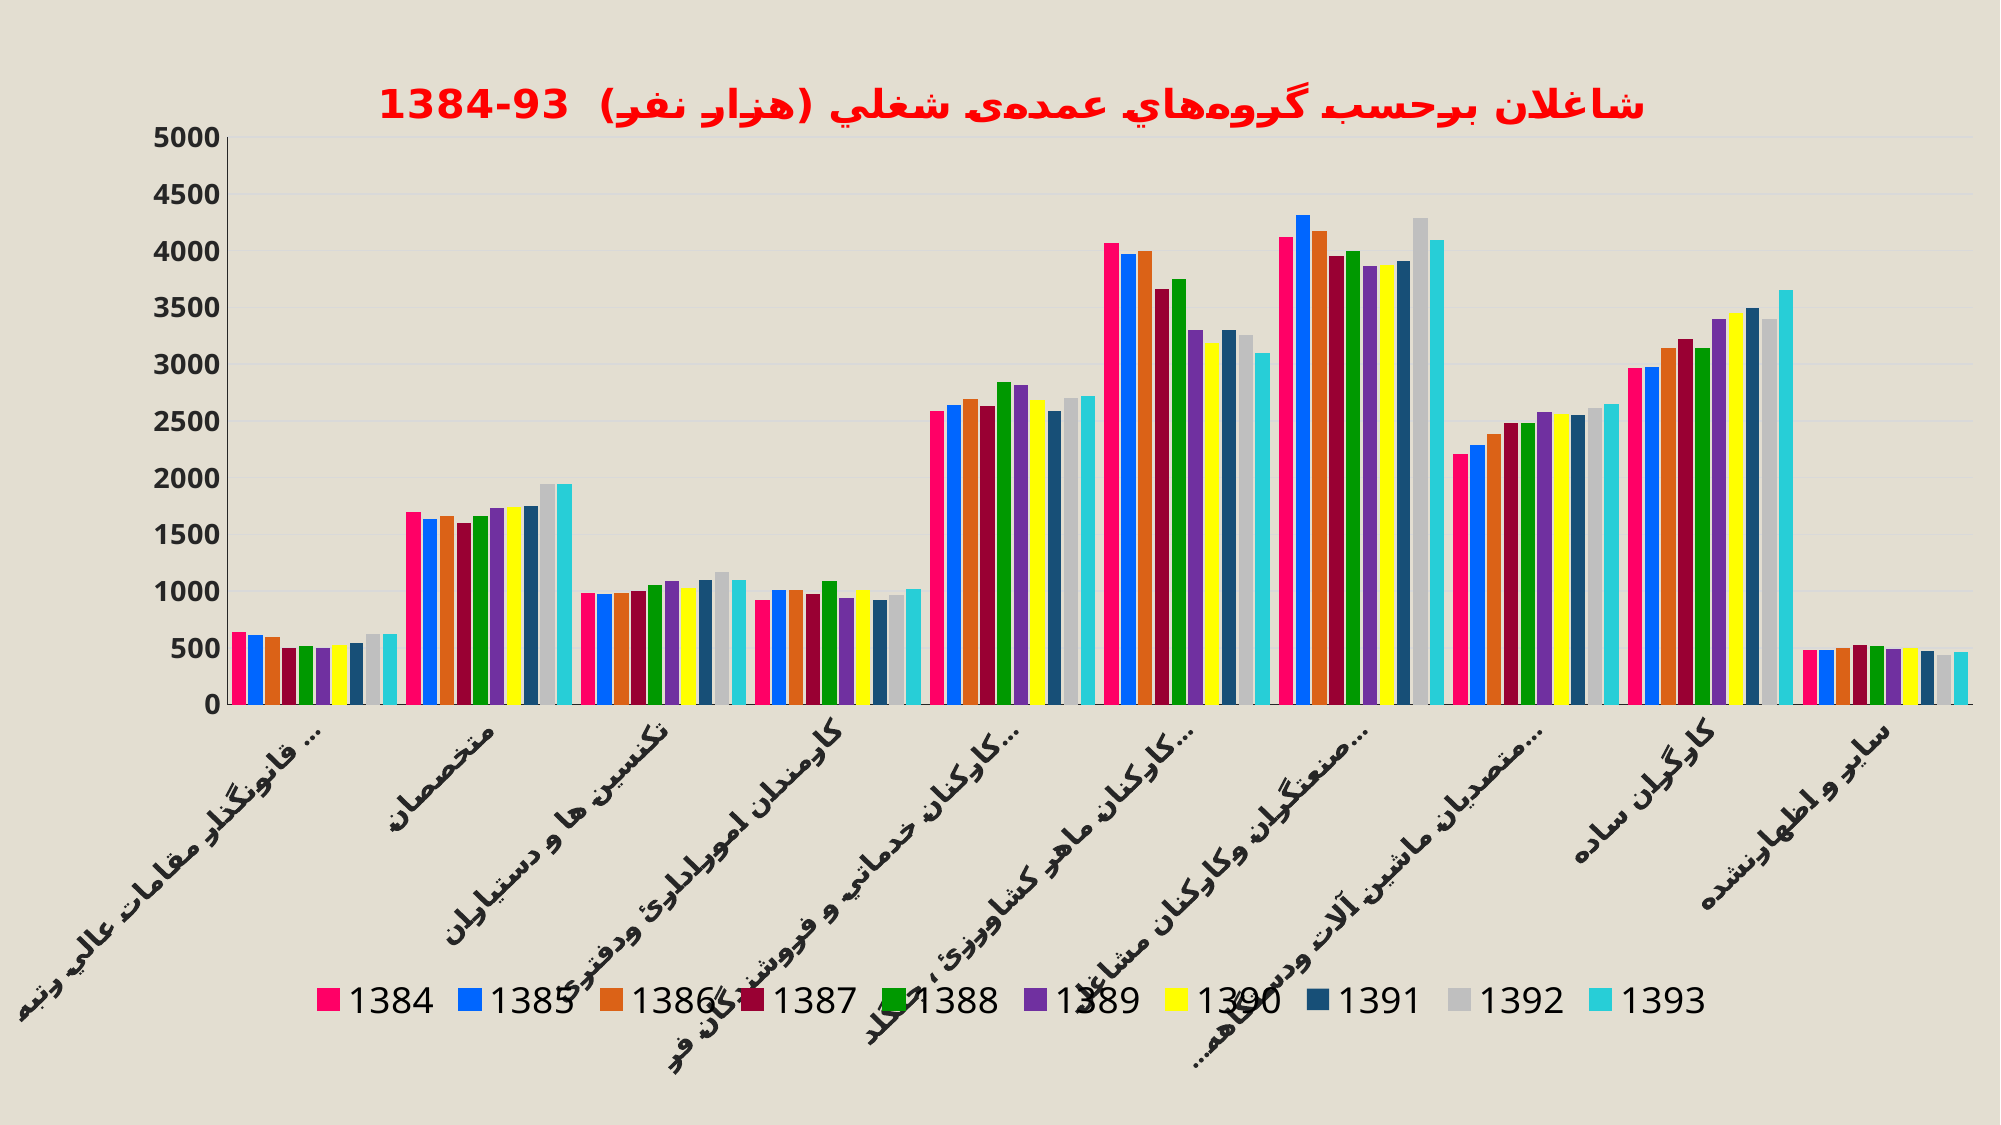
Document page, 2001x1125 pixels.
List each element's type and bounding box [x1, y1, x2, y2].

chart [0, 41, 2000, 1077]
